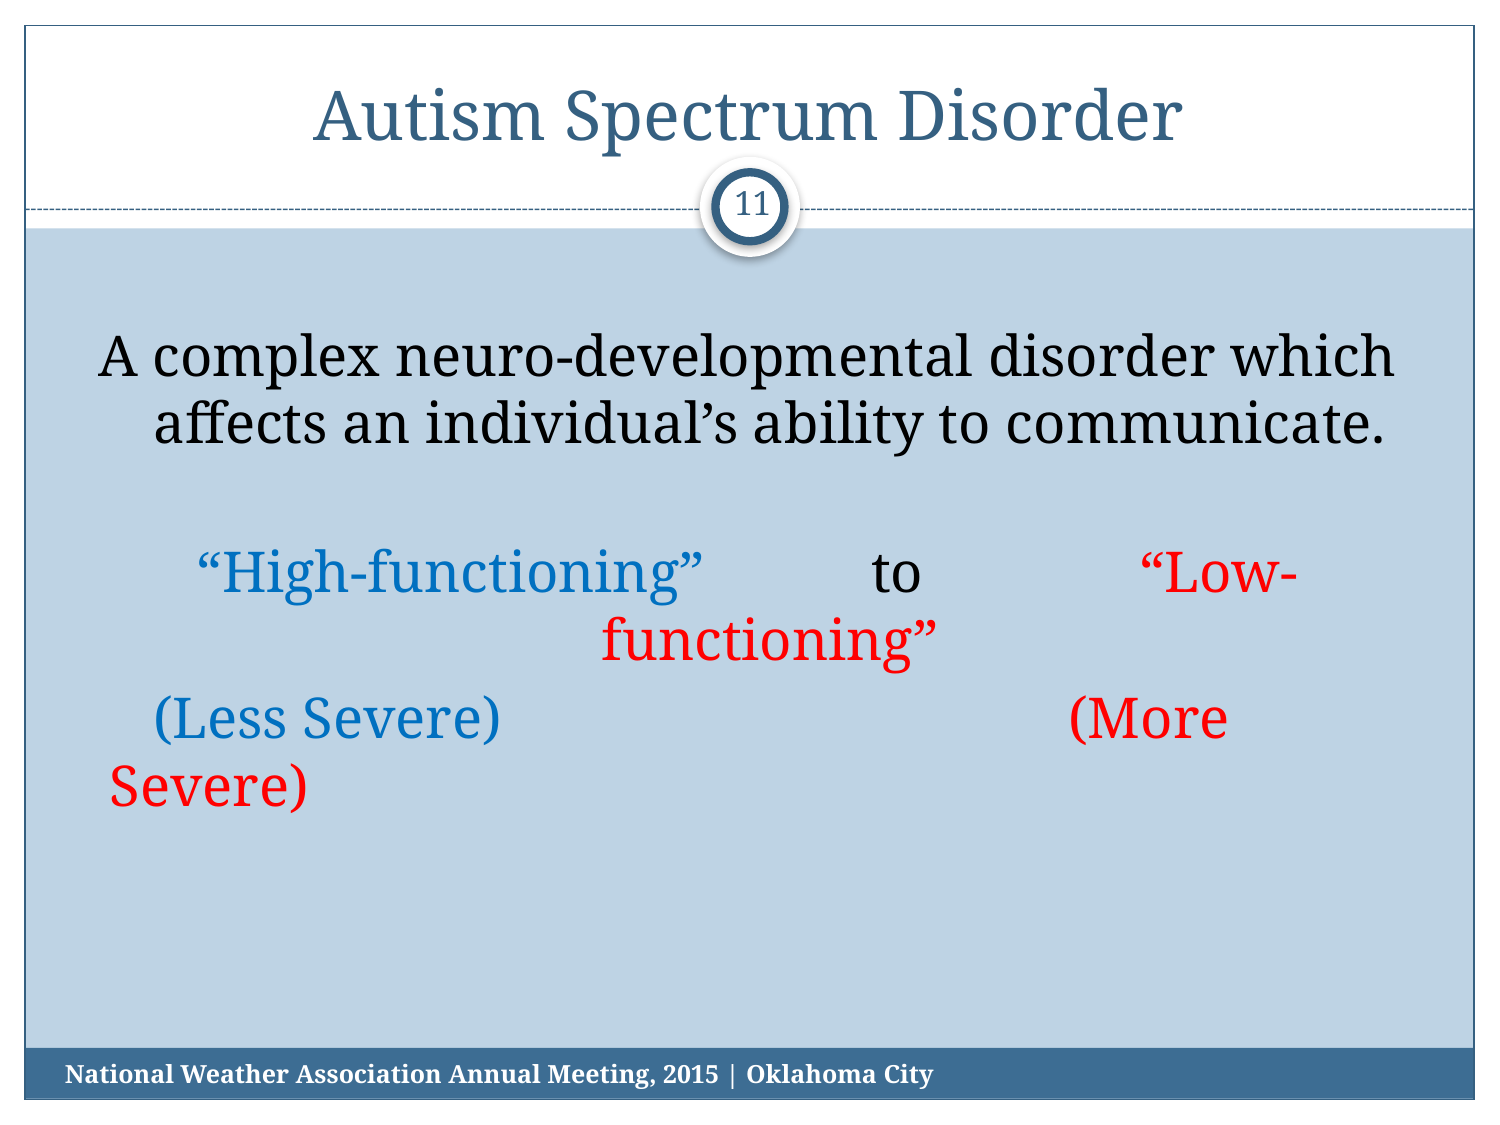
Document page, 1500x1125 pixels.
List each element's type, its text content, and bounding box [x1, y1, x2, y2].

title Autism Spectrum Disorder [49, 37, 1450, 162]
footer National Weather Association Annual Meeting, 2015 | Oklahoma City [50, 1051, 1450, 1112]
slide_number 11 [715, 168, 791, 241]
list A complex neuro-developmental disorder which affects an individual’s ability to communicate. “High-functioning” to “Low-functioning” (Less Severe) (More Severe) [50, 312, 1445, 900]
